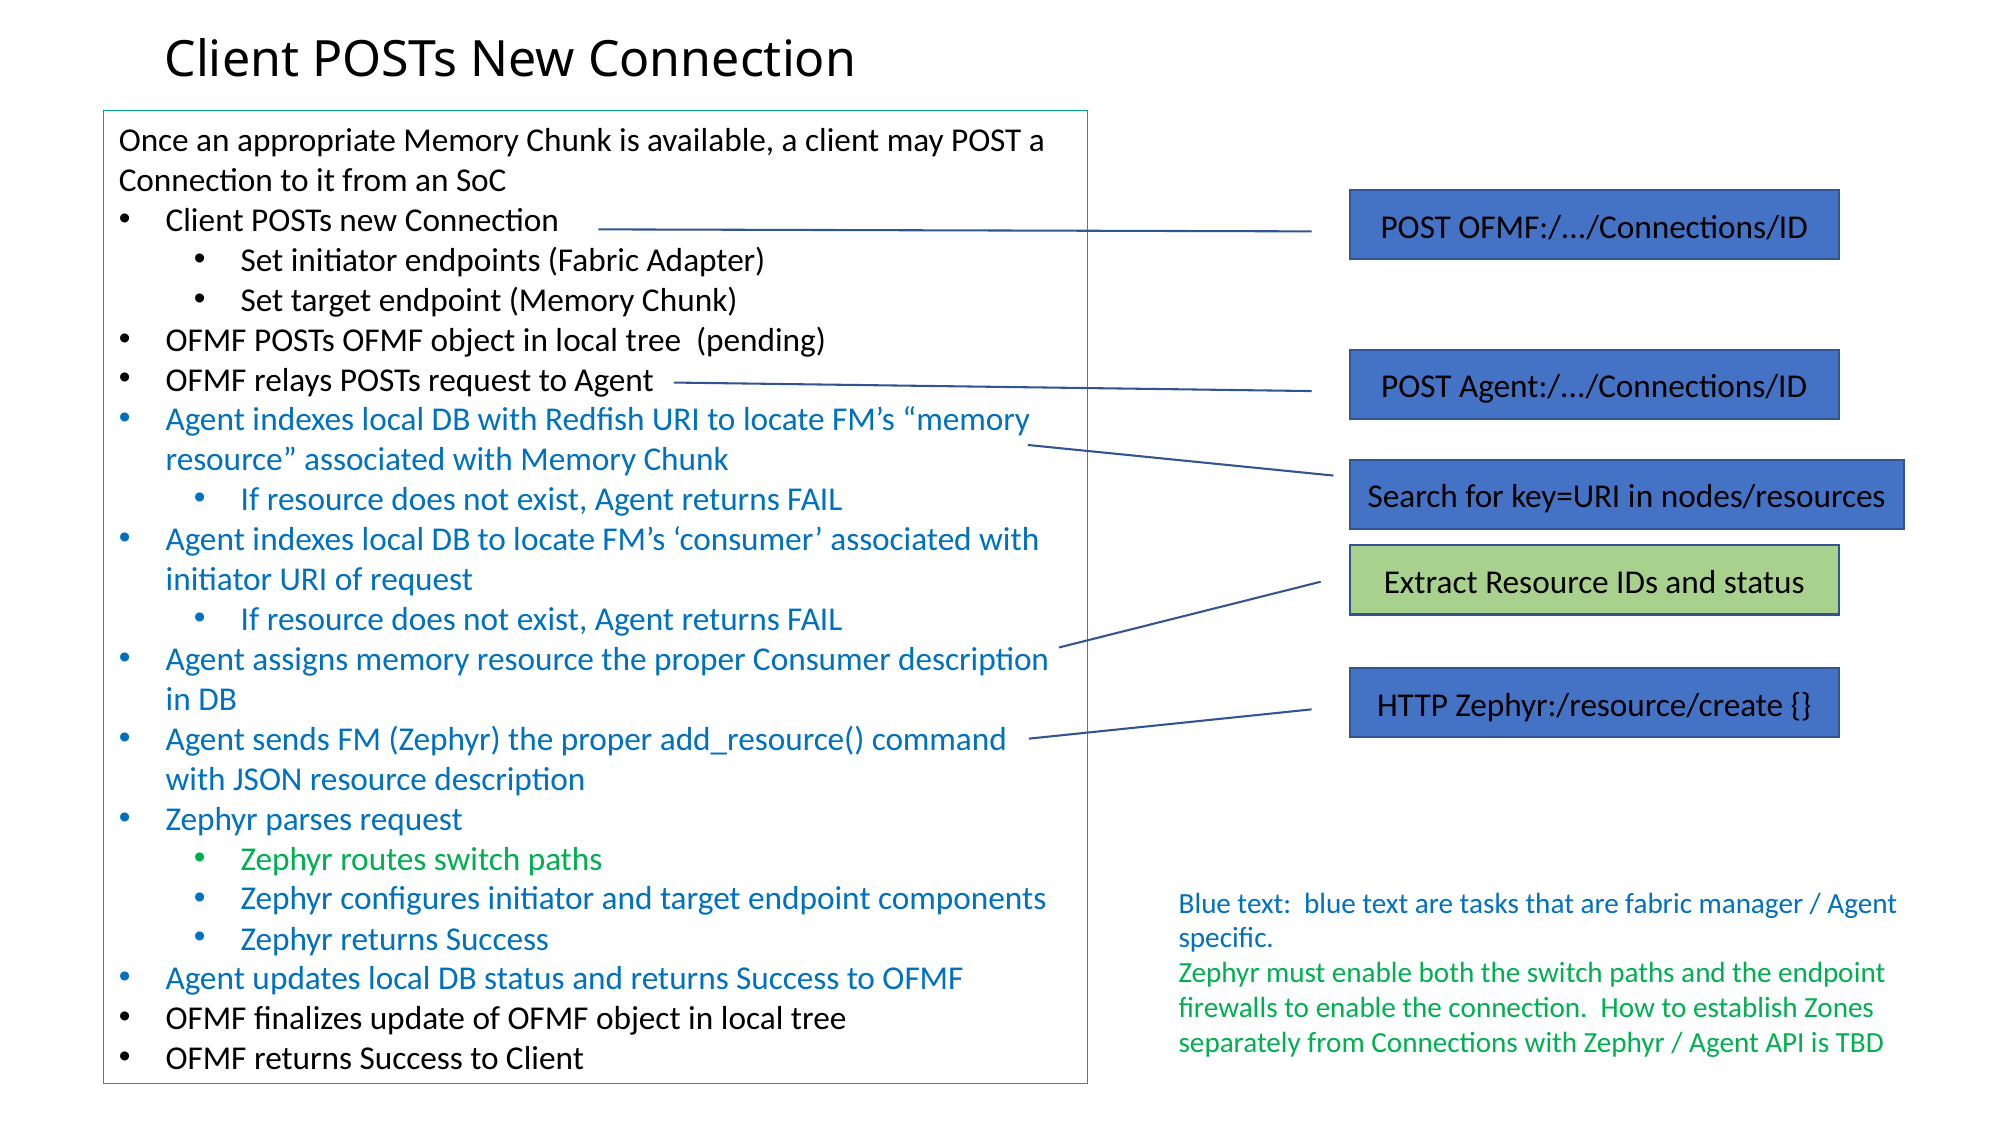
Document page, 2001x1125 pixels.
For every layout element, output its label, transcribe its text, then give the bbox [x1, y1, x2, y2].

text_box POST Agent:/.../Connections/ID [1349, 349, 1840, 420]
text_box HTTP Zephyr:/resource/create {} [1349, 667, 1840, 738]
text_box HTTP Zephyr:/resource/create {} [1028, 708, 1312, 740]
text_box Search for key=URI in nodes/resources [1027, 443, 1334, 477]
text_box POST Agent:/.../Connections/ID [674, 381, 1312, 393]
text_box POST OFMF:/.../Connections/ID [1349, 189, 1840, 260]
text_box Once an appropriate Memory Chunk is available, a client may POST a Connection to it from an SoC Client POSTs new Connection Set initiator endpoints (Fabric Adapter) Set target endpoint (Memory Chunk) OFMF POSTs OFMF object in local tree (pending) OFMF relays POSTs request to Agent Agent indexes local DB with Redfish URI to locate FM’s “memory resource” associated with Memory Chunk If resource does not exist, Agent returns FAIL Agent indexes local DB to locate FM’s ‘consumer’ associated with initiator URI of request If resource does not exist, Agent returns FAIL Agent assigns memory resource the proper Consumer description in DB Agent sends FM (Zephyr) the proper add_resource() command with JSON resource description Zephyr parses request Zephyr routes switch paths Zephyr configures initiator and target endpoint components Zephyr returns Success Agent updates local DB status and returns Success to OFMF OFMF finalizes update of OFMF object in local tree OFMF returns Success to Client [103, 110, 1088, 1084]
text_box Extract Resource IDs and status [1349, 544, 1840, 616]
text_box Blue text: blue text are tasks that are fabric manager / Agent specific. Zephyr must enable both the switch paths and the endpoint firewalls to enable the connection. How to establish Zones separately from Connections with Zephyr / Agent API is TBD [1163, 876, 1979, 1067]
text_box Extract Resource IDs and status [1058, 580, 1321, 649]
title Client POSTs New Connection [149, 14, 1875, 108]
text_box POST OFMF:/.../Connections/ID [598, 228, 1312, 233]
text_box Search for key=URI in nodes/resources [1349, 459, 1905, 530]
